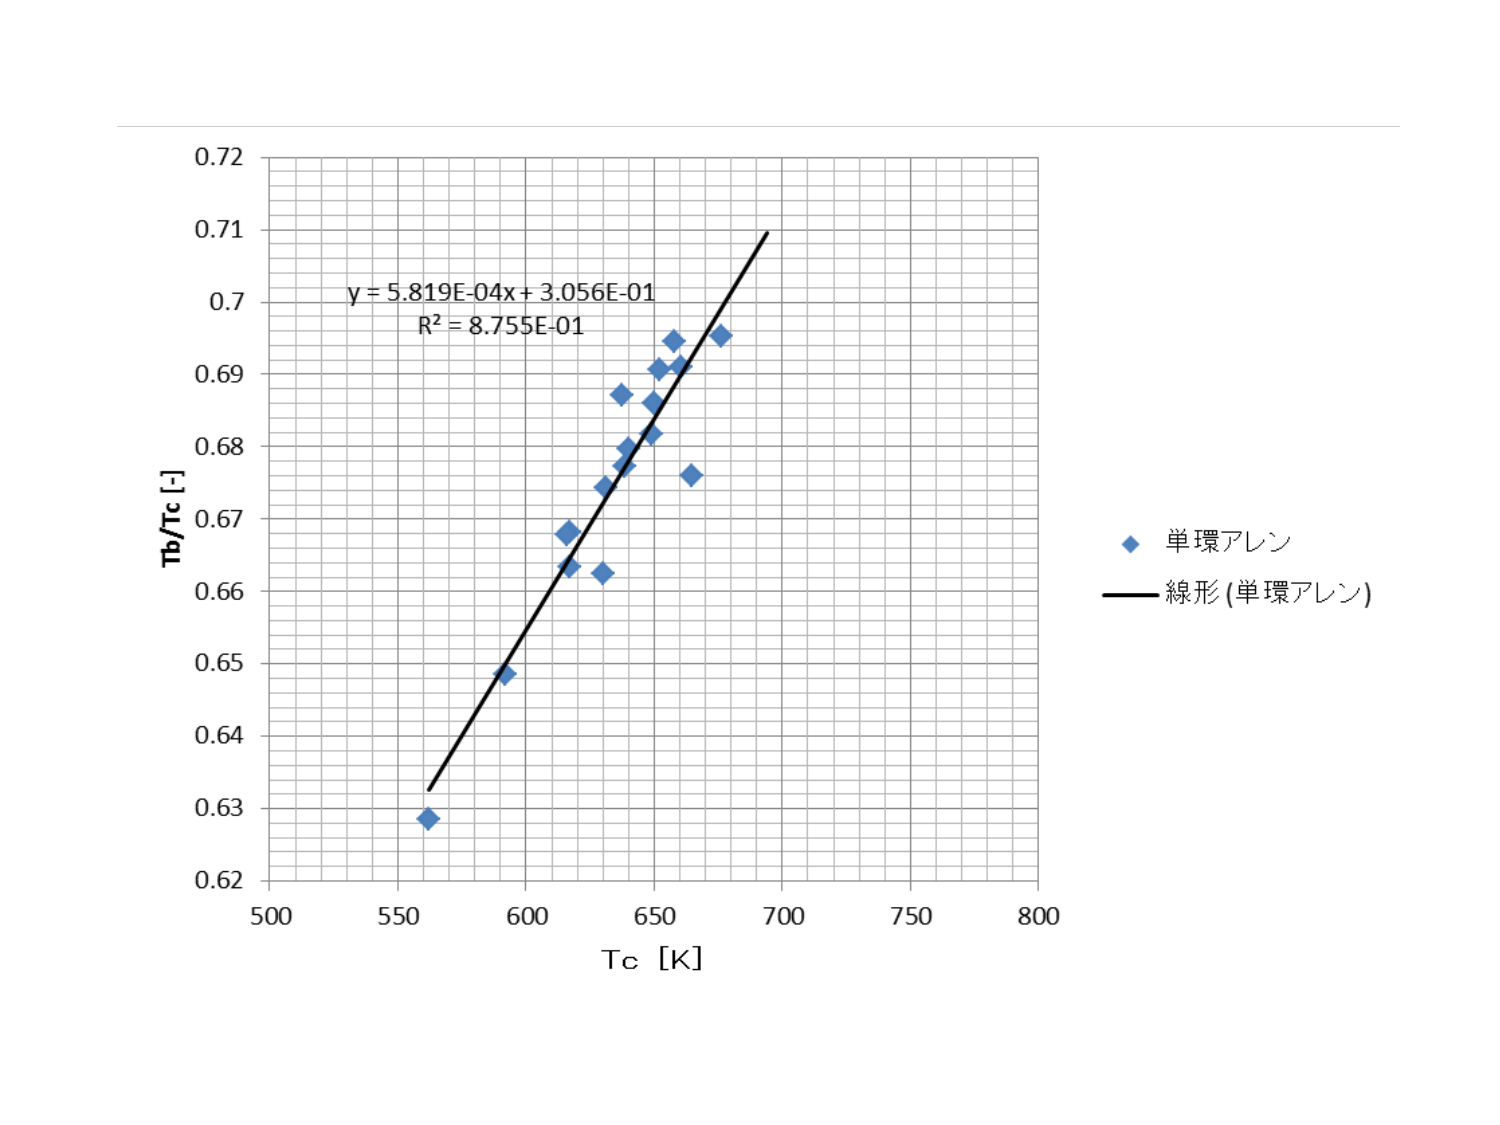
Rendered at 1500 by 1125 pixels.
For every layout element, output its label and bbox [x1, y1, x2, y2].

picture [117, 125, 1400, 1012]
